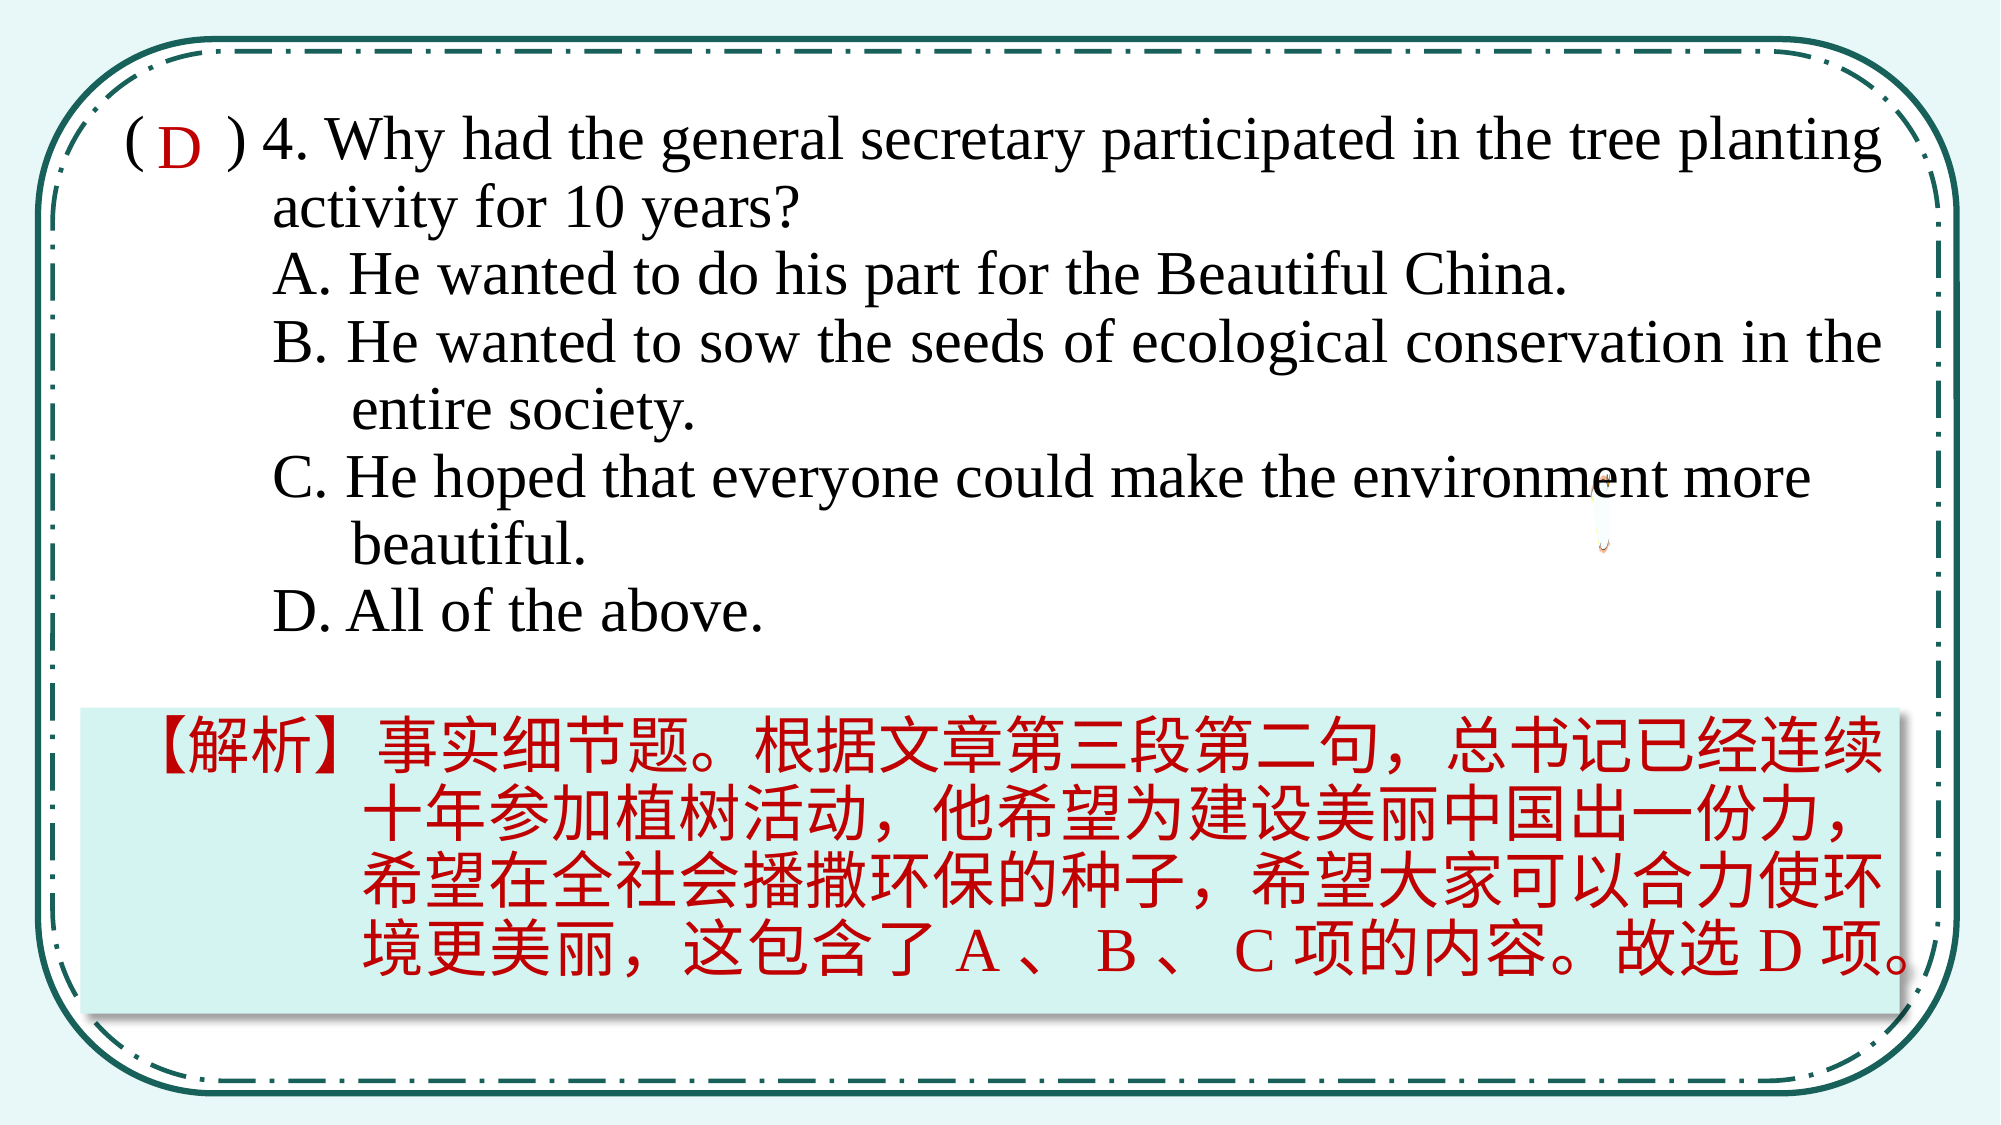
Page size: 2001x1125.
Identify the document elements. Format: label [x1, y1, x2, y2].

picture [0, 0, 2000, 1125]
text_box [37, 38, 1958, 1094]
